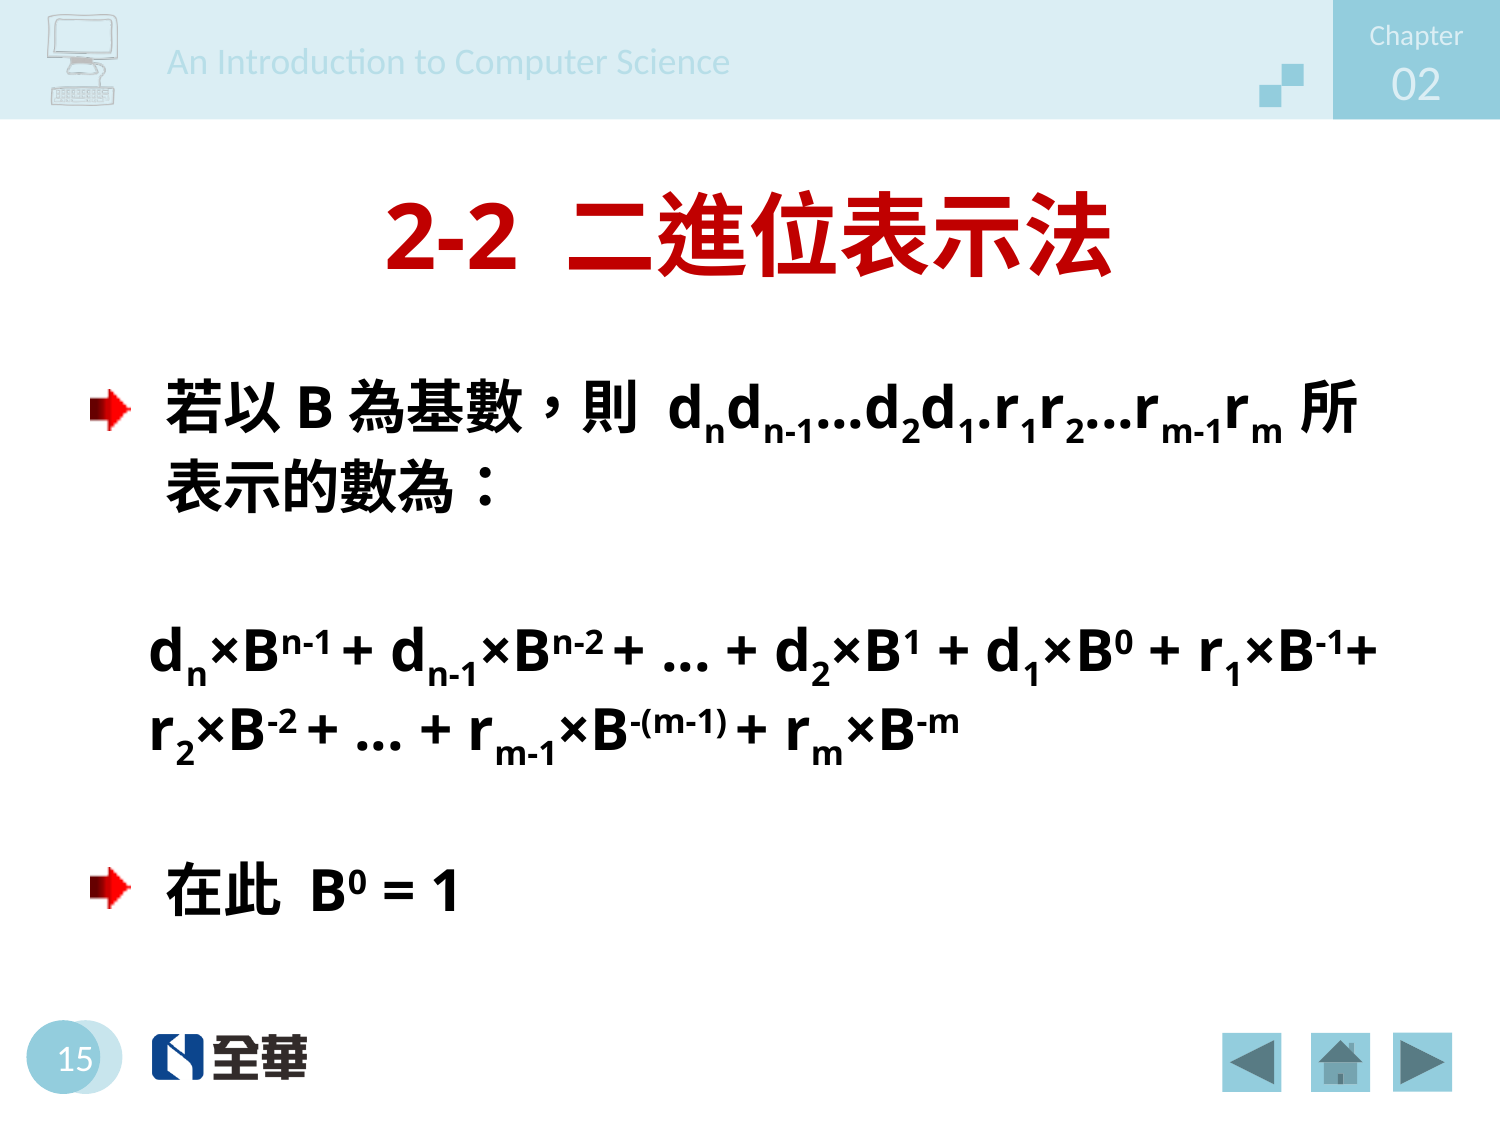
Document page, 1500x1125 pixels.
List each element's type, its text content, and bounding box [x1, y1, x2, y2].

title 2-2 二進位表示法 [75, 138, 1425, 327]
list 若以B為基數，則 dndn-1...d2d1.r1r2...rm-1rm 所表示的數為： dn×Bn-1 + dn-1×Bn-2 + ... + d2×B1 + d1×B0 + r1×B-1+ r2×B-2 + ... + rm-1×B-(m-1) + rm×B-m 在此 B0 = 1 [75, 363, 1425, 1005]
picture [90, 389, 131, 431]
picture [47, 14, 118, 106]
picture [152, 1034, 307, 1080]
picture [90, 867, 131, 909]
